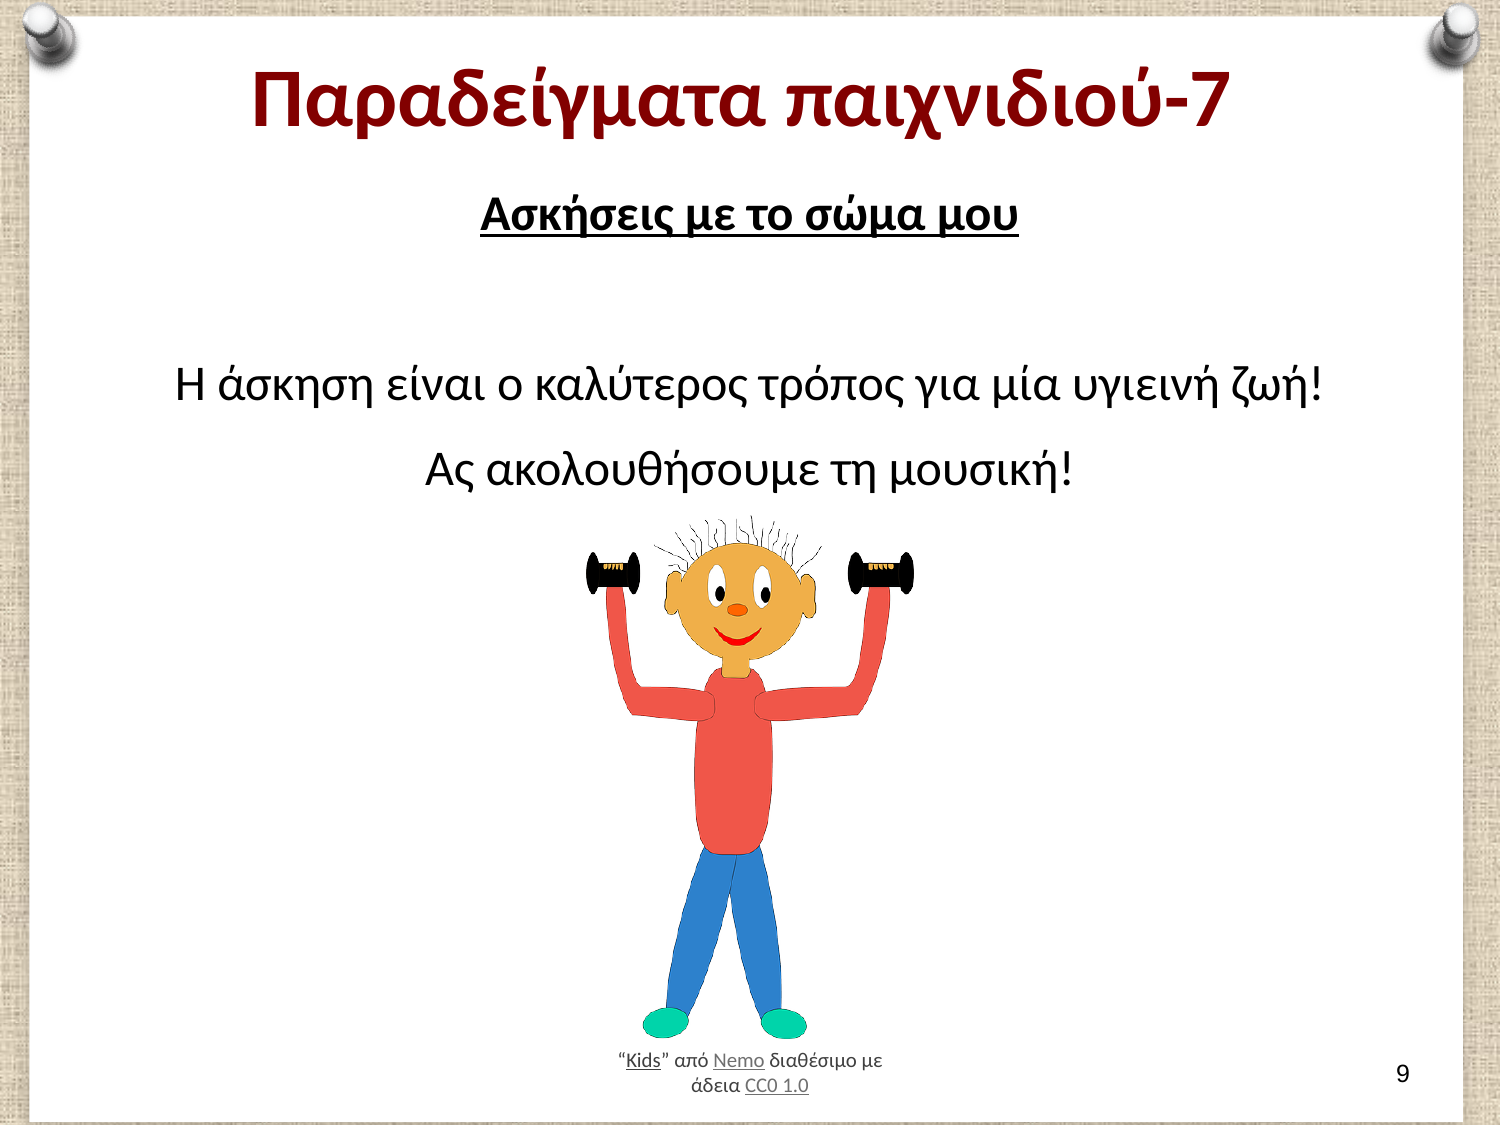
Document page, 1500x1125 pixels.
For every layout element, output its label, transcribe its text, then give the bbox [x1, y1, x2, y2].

title Παραδείγματα παιχνιδιού-7 [76, 19, 1427, 169]
picture [586, 514, 914, 1040]
slide_number 8 [1074, 1042, 1425, 1103]
list Ασκήσεις με το σώμα μου Η άσκηση είναι ο καλύτερος τρόπος για μία υγιεινή ζωή! Ας ακολουθήσουμε τη μουσική! [135, 172, 1365, 1035]
picture [0, 0, 1500, 1125]
text_box “Kids” από Nemo διαθέσιμο με άδεια CC0 1.0 [596, 1046, 904, 1125]
